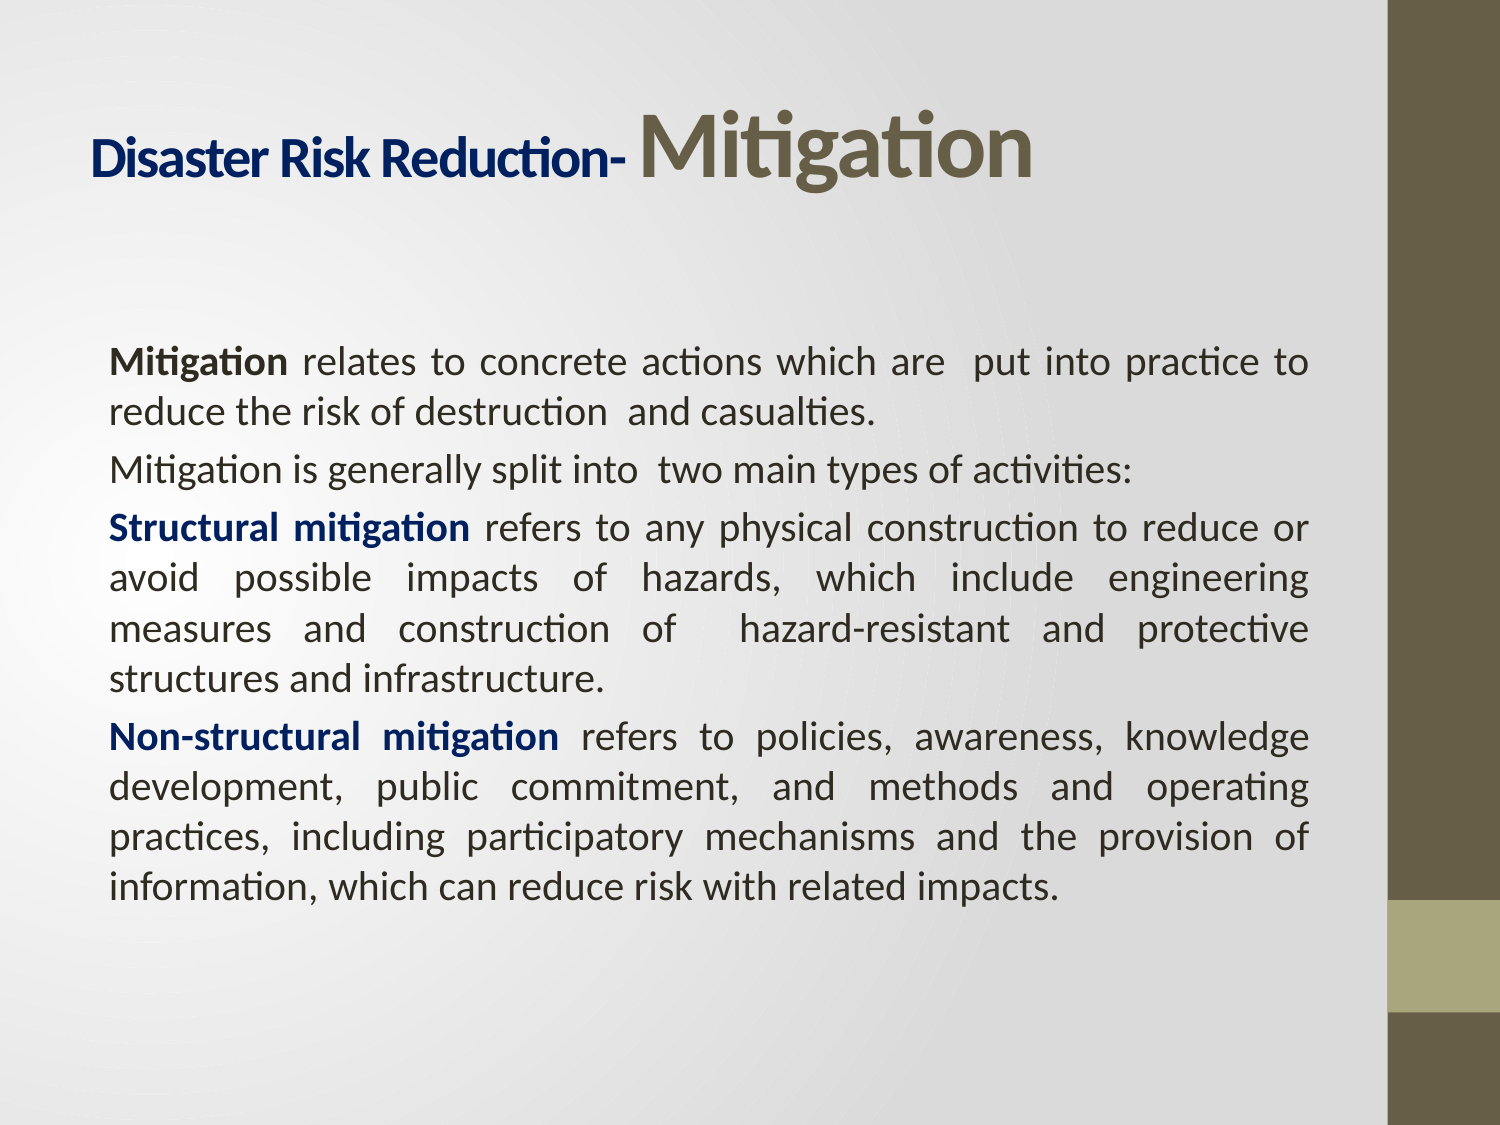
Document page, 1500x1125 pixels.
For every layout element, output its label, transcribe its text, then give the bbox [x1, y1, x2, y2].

list Mitigation relates to concrete actions which are put into practice to reduce the risk of destruction and casualties. Mitigation is generally split into two main types of activities: Structural mitigation refers to any physical construction to reduce or avoid possible impacts of hazards, which include engineering measures and construction of hazard-resistant and protective structures and infrastructure. Non-structural mitigation refers to policies, awareness, knowledge development, public commitment, and methods and operating practices, including participatory mechanisms and the provision of information, which can reduce risk with related impacts. [75, 262, 1325, 1050]
title Disaster Risk Reduction- Mitigation [75, 45, 1325, 233]
